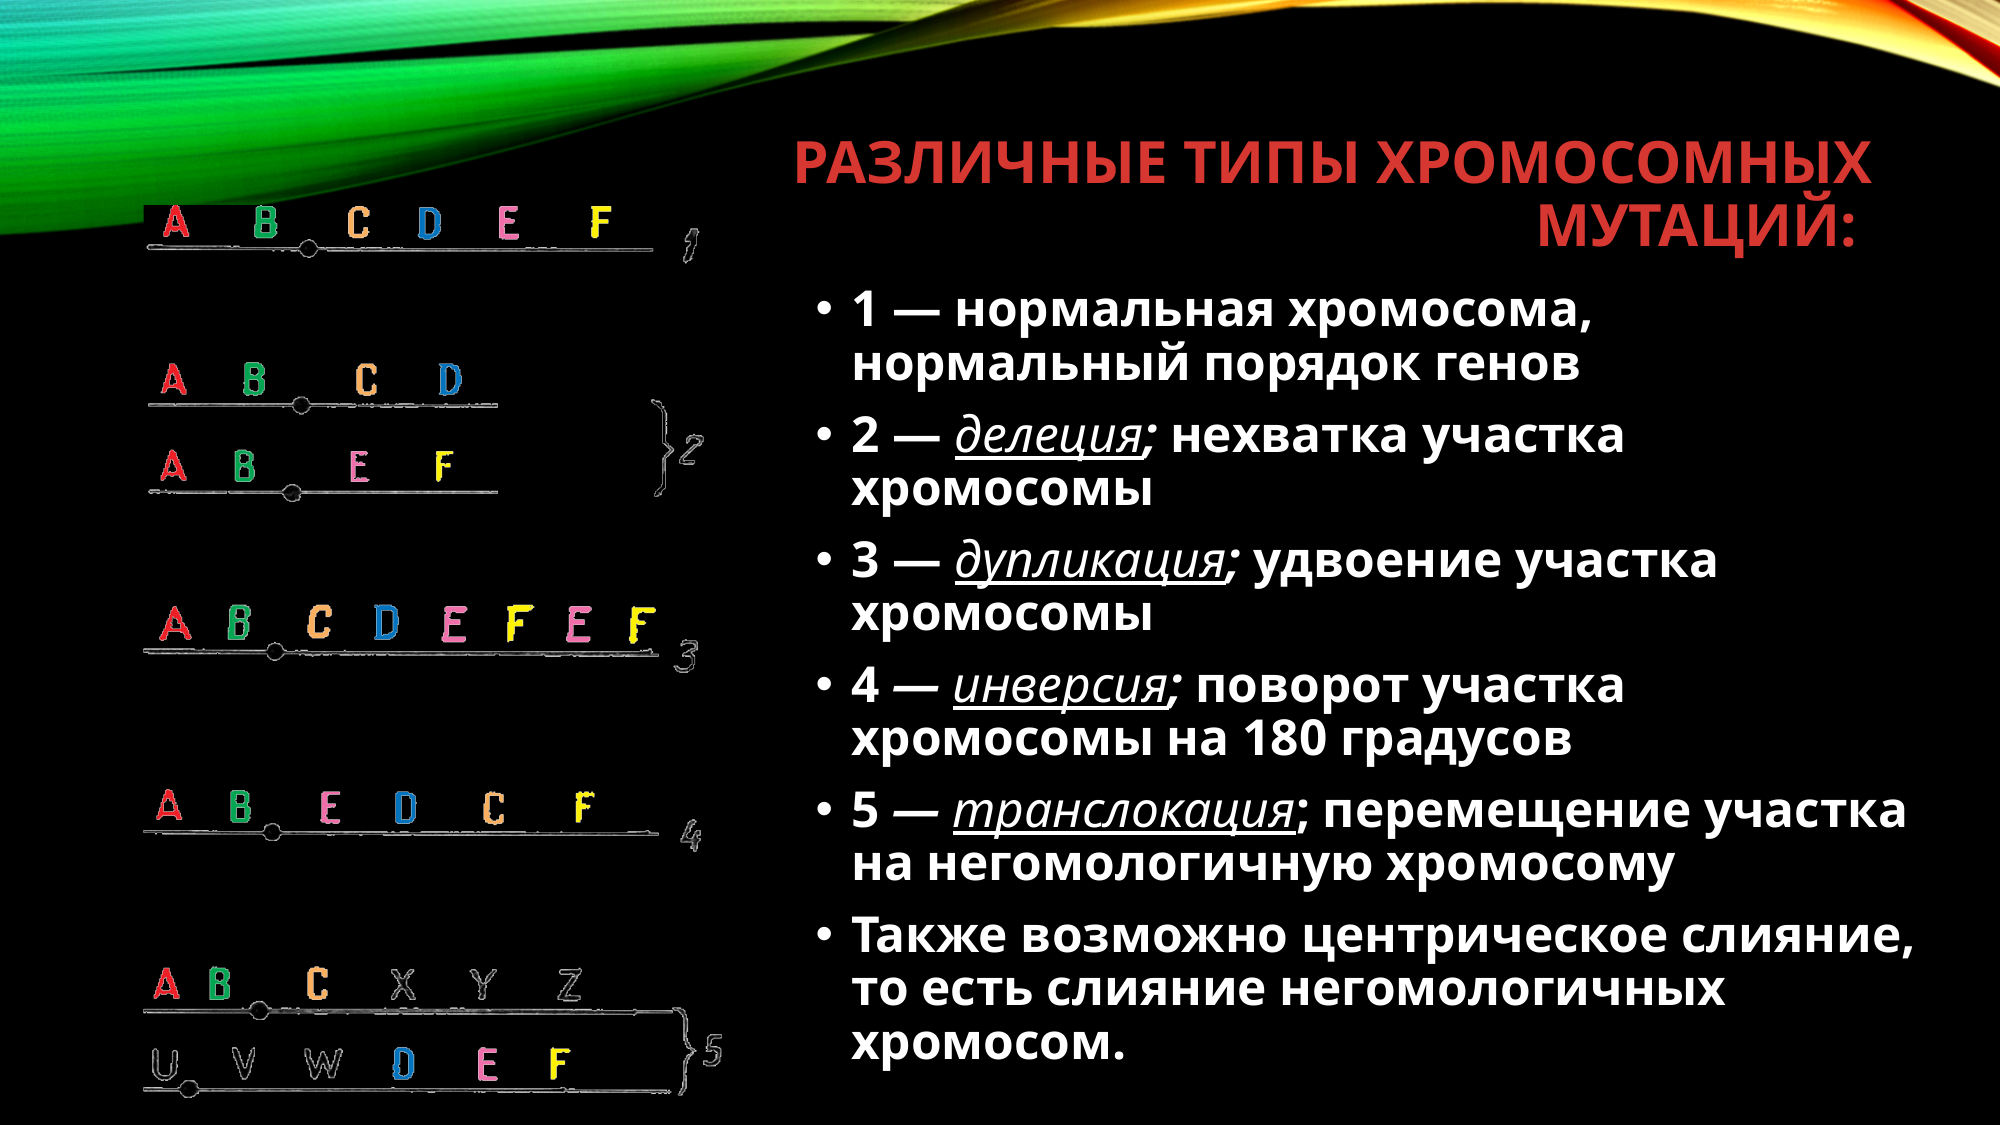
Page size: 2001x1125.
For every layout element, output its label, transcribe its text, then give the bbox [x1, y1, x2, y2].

title Различные типы хромосомных мутаций: [474, 125, 1888, 338]
picture [0, 0, 2000, 1101]
list 1 — нормальная хромосома, нормальный порядок генов 2 — делеция; нехватка участка хромосомы 3 — дупликация; удвоение участка хромосомы 4 — инверсия; поворот участка хромосомы на 180 градусов 5 — транслокация; перемещение участка на негомологичную хромосому Также возможно центрическое слияние, то есть слияние негомологичных хромосом. [800, 276, 1946, 1082]
